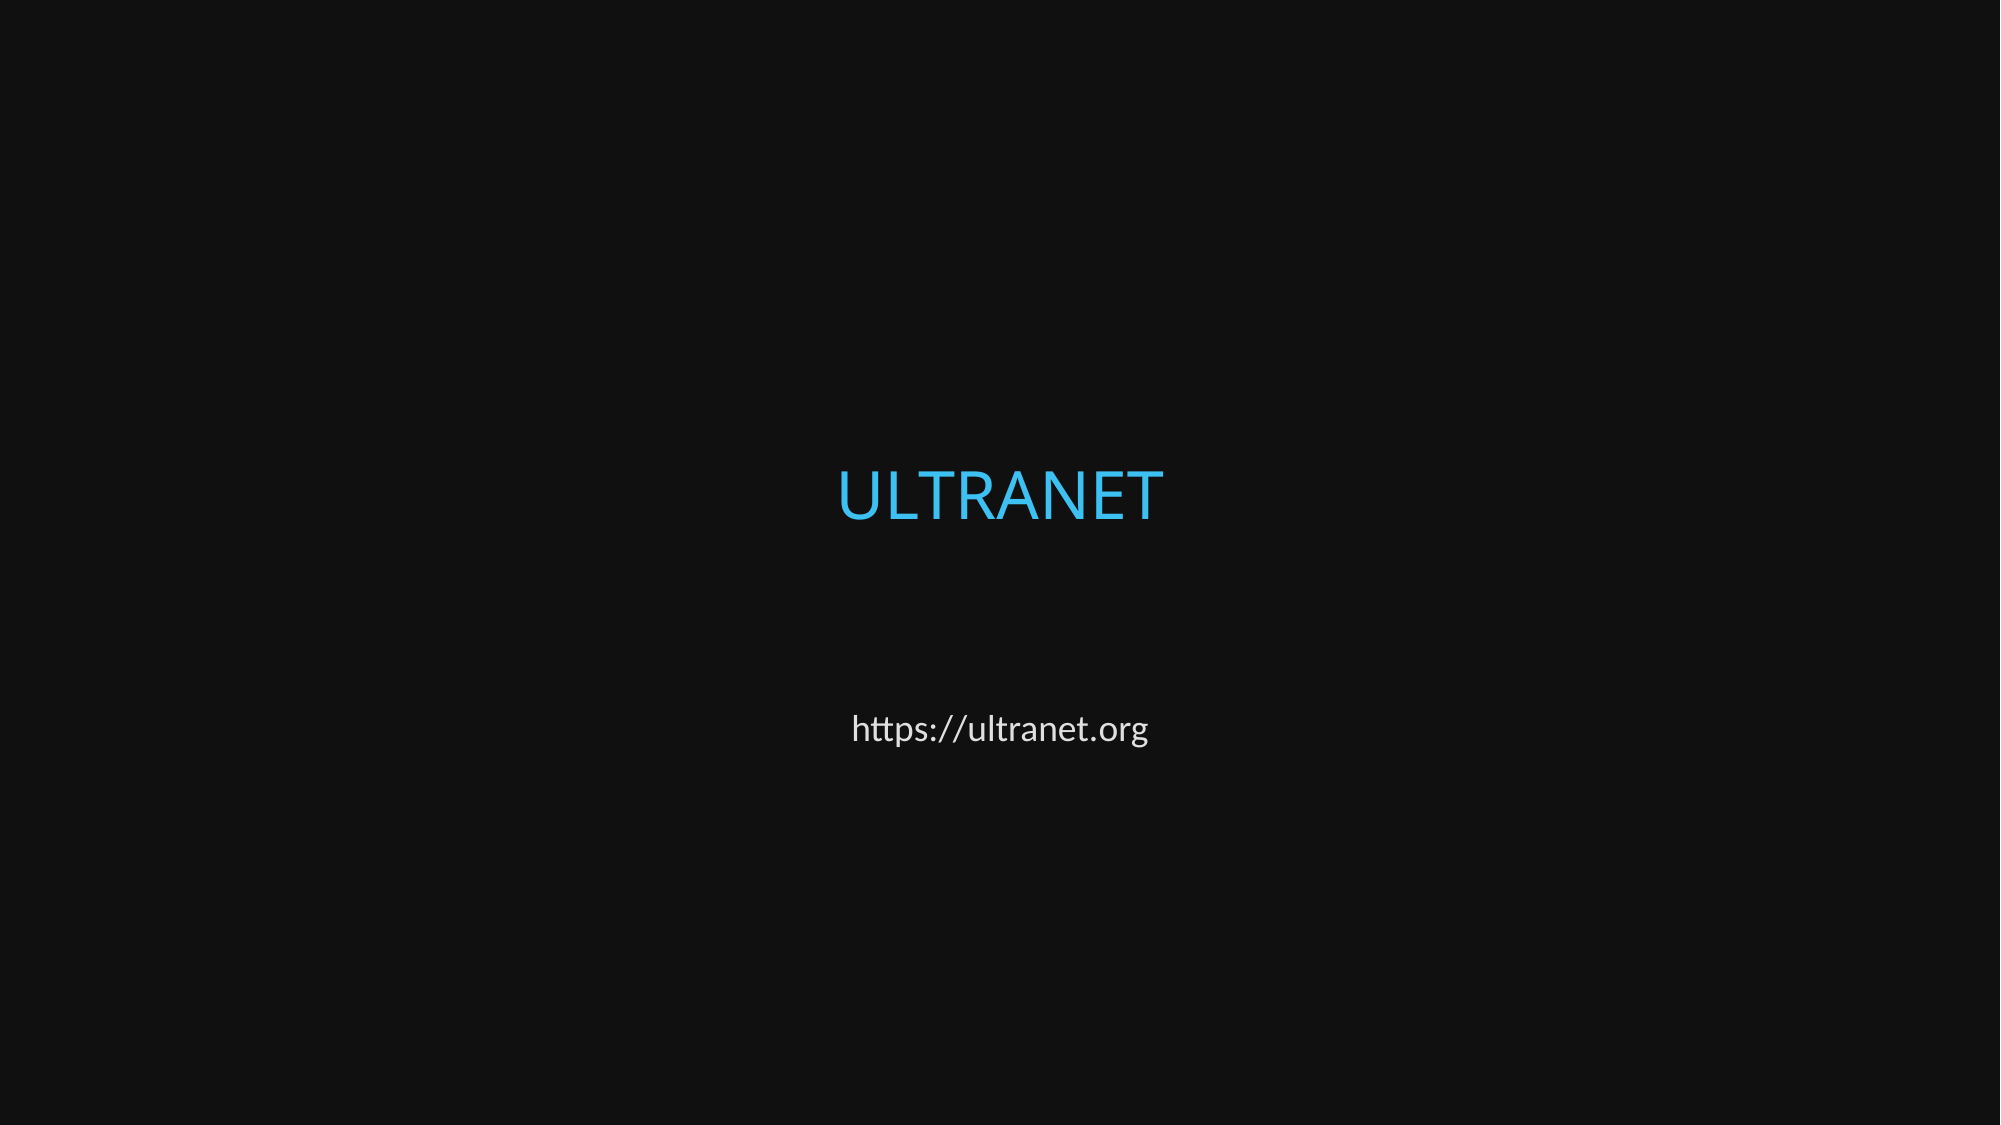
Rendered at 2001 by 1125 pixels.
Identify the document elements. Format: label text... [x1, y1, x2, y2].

text_box ULTRANET [820, 445, 1180, 540]
text_box https://ultranet.org [593, 696, 1407, 757]
